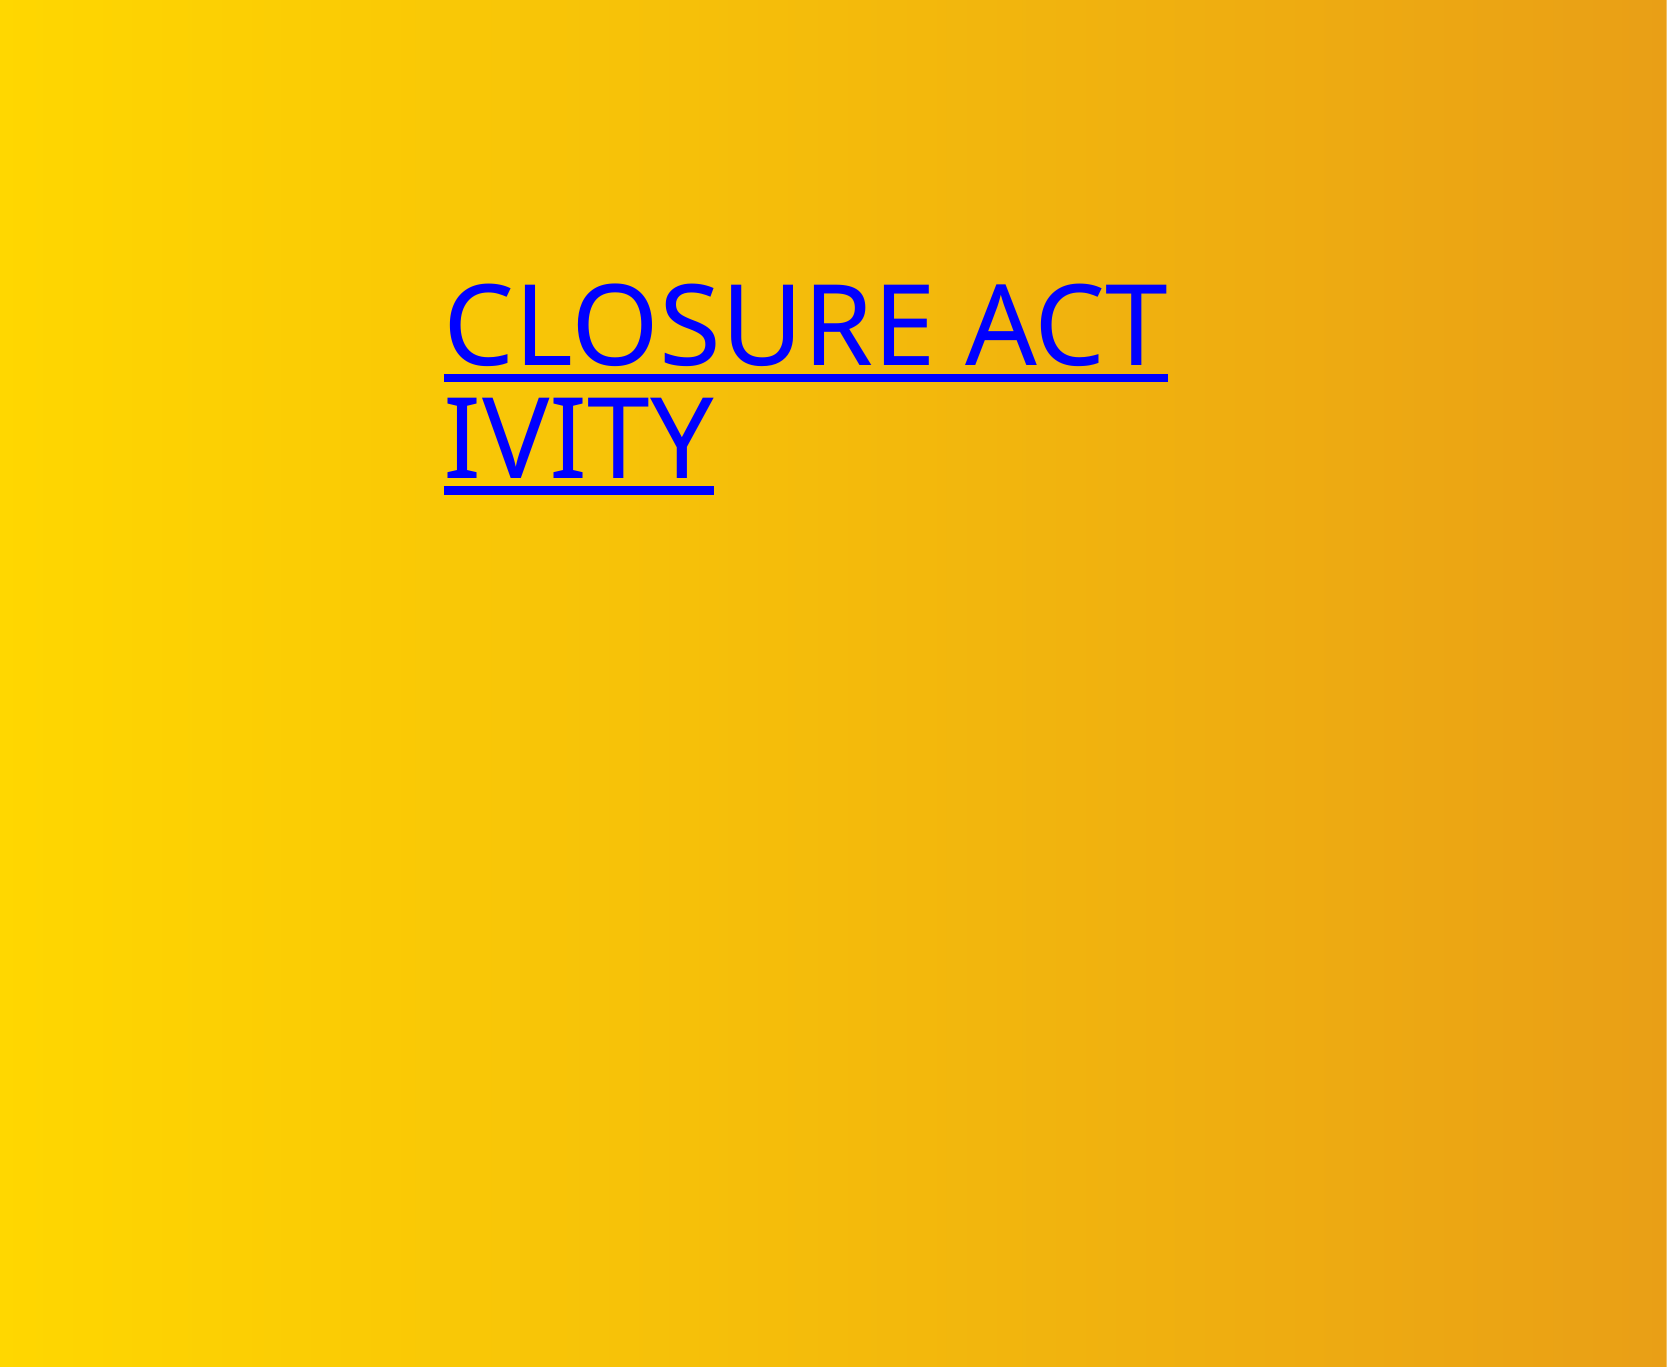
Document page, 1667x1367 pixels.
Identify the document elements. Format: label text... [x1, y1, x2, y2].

text_box CLOSURE ACTIVITY [429, 245, 1213, 414]
